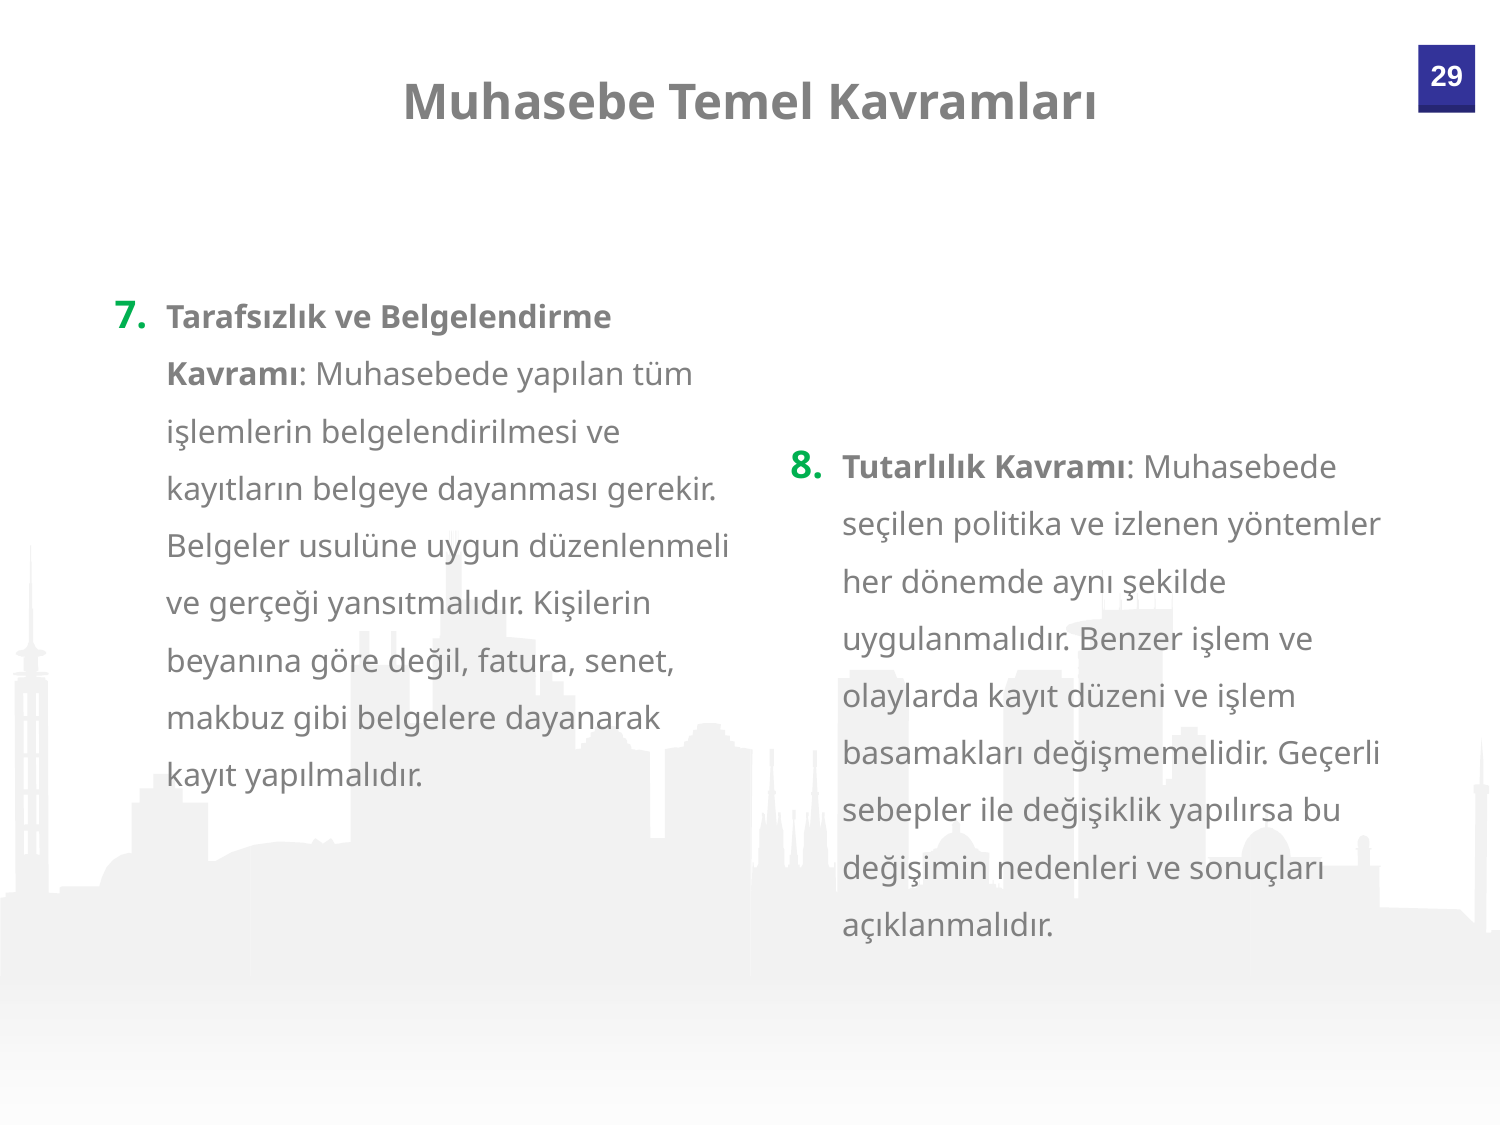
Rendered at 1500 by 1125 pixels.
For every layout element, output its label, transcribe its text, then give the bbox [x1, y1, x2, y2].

list Tarafsızlık ve Belgelendirme Kavramı: Muhasebede yapılan tüm işlemlerin belgelendirilmesi ve kayıtların belgeye dayanması gerekir. Belgeler usulüne uygun düzenlenmeli ve gerçeği yansıtmalıdır. Kişilerin beyanına göre değil, fatura, senet, makbuz gibi belgelere dayanarak kayıt yapılmalıdır. Tutarlılık Kavramı: Muhasebede seçilen politika ve izlenen yöntemler her dönemde aynı şekilde uygulanmalıdır. Benzer işlem ve olaylarda kayıt düzeni ve işlem basamakları değişmemelidir. Geçerli sebepler ile değişiklik yapılırsa bu değişimin nedenleri ve sonuçları açıklanmalıdır. [99, 270, 1423, 1079]
list Muhasebe Temel Kavramları [376, 63, 1124, 191]
